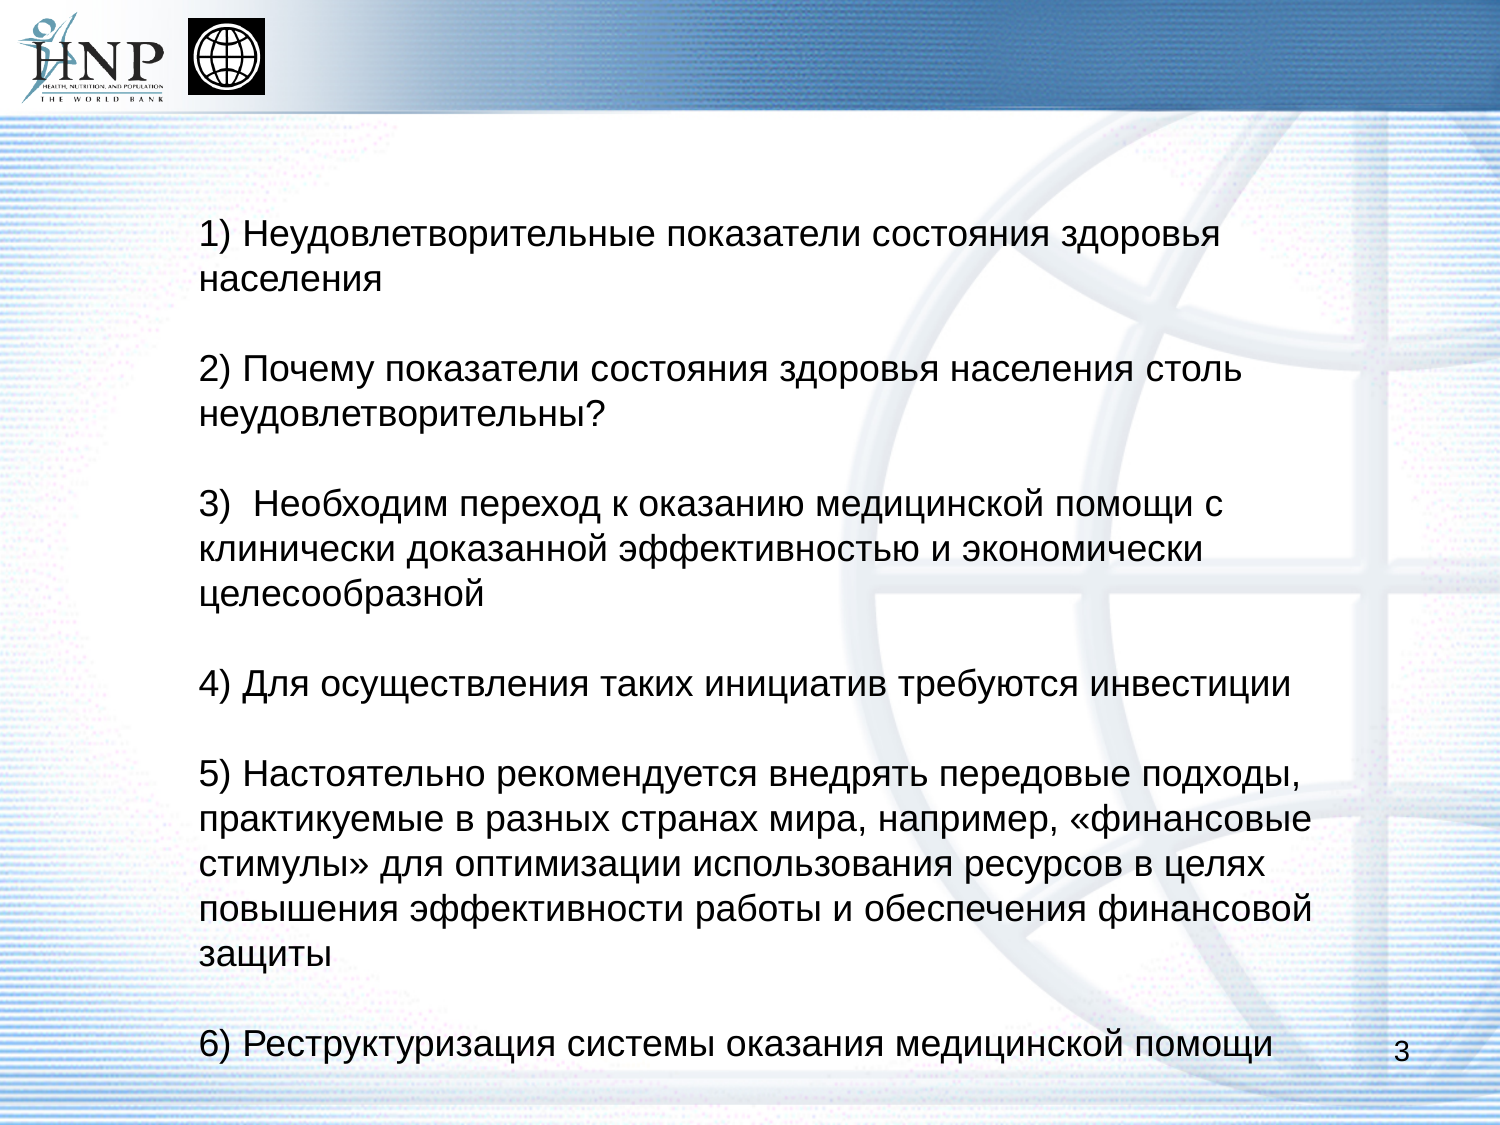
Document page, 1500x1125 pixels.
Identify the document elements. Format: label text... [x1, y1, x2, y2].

text_box 1) Неудовлетворительные показатели состояния здоровья населения 2) Почему показатели состояния здоровья населения столь неудовлетворительны? 3) Необходим переход к оказанию медицинской помощи с клинически доказанной эффективностью и экономически целесообразной 4) Для осуществления таких инициатив требуются инвестиции 5) Настоятельно рекомендуется внедрять передовые подходы, практикуемые в разных странах мира, например, «финансовые стимулы» для оптимизации использования ресурсов в целях повышения эффективности работы и обеспечения финансовой защиты 6) Реструктуризация системы оказания медицинской помощи [183, 201, 1407, 1072]
picture [0, 0, 1500, 1125]
slide_number 3 [1074, 1024, 1426, 1103]
